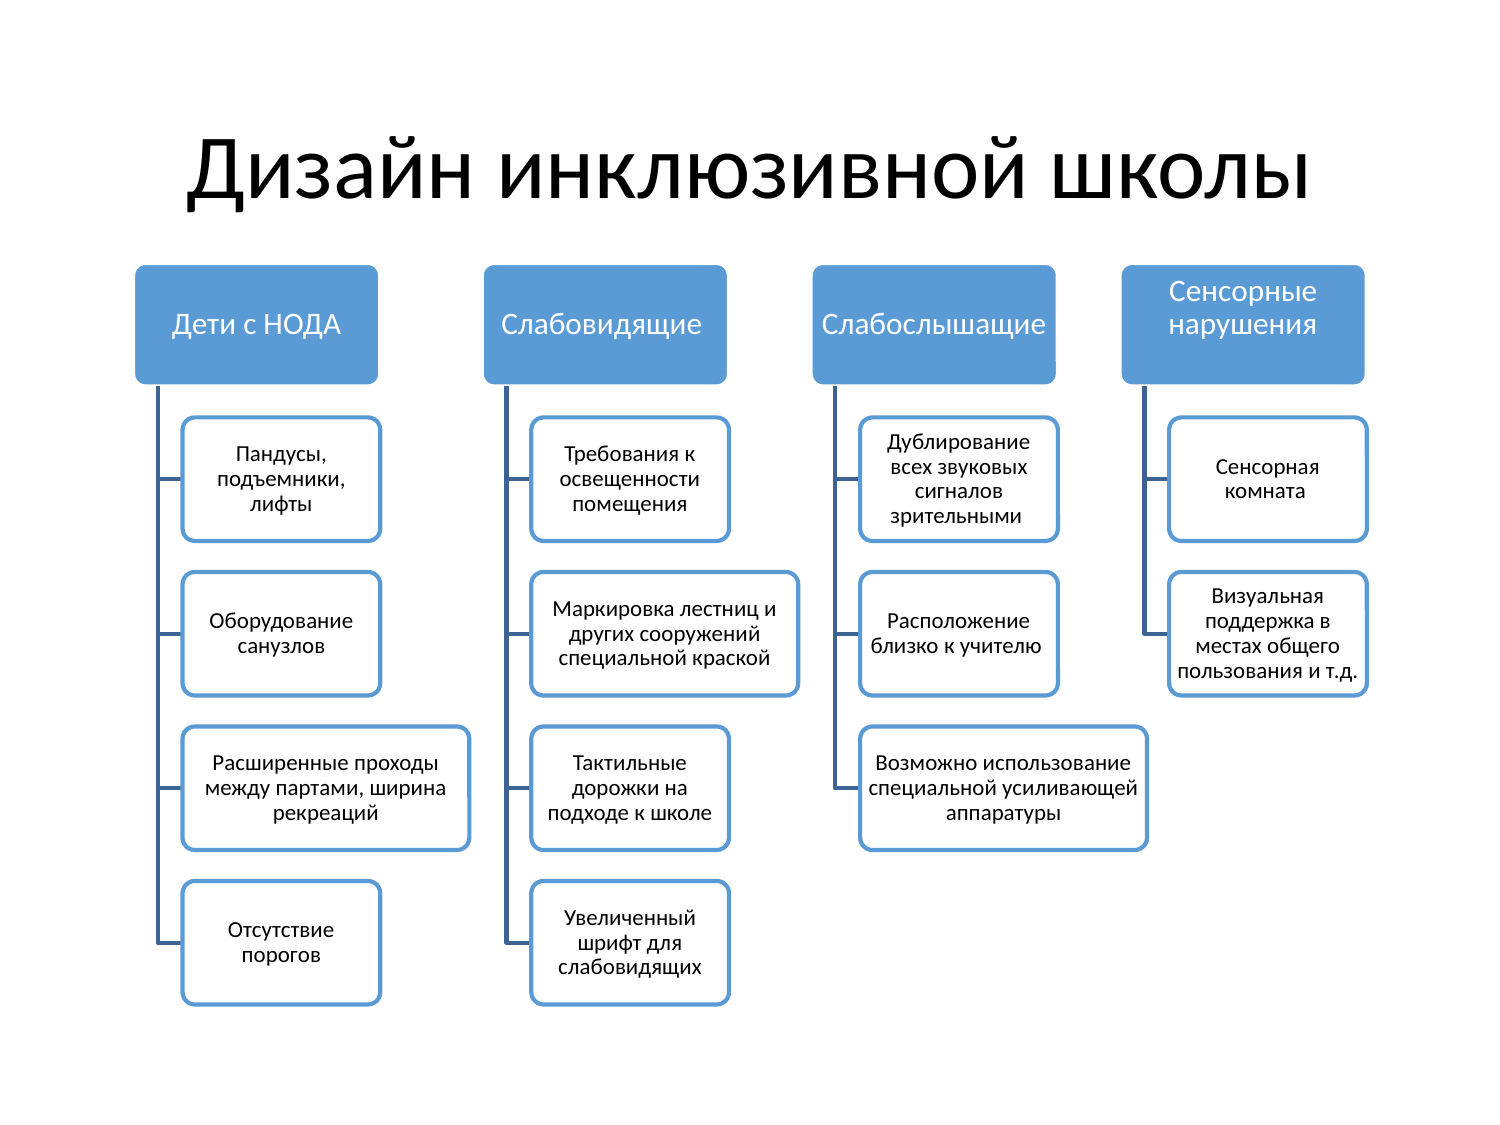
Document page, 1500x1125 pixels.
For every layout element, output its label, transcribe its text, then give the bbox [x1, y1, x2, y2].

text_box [133, 262, 1367, 1005]
title Дизайн инклюзивной школы [103, 59, 1397, 278]
